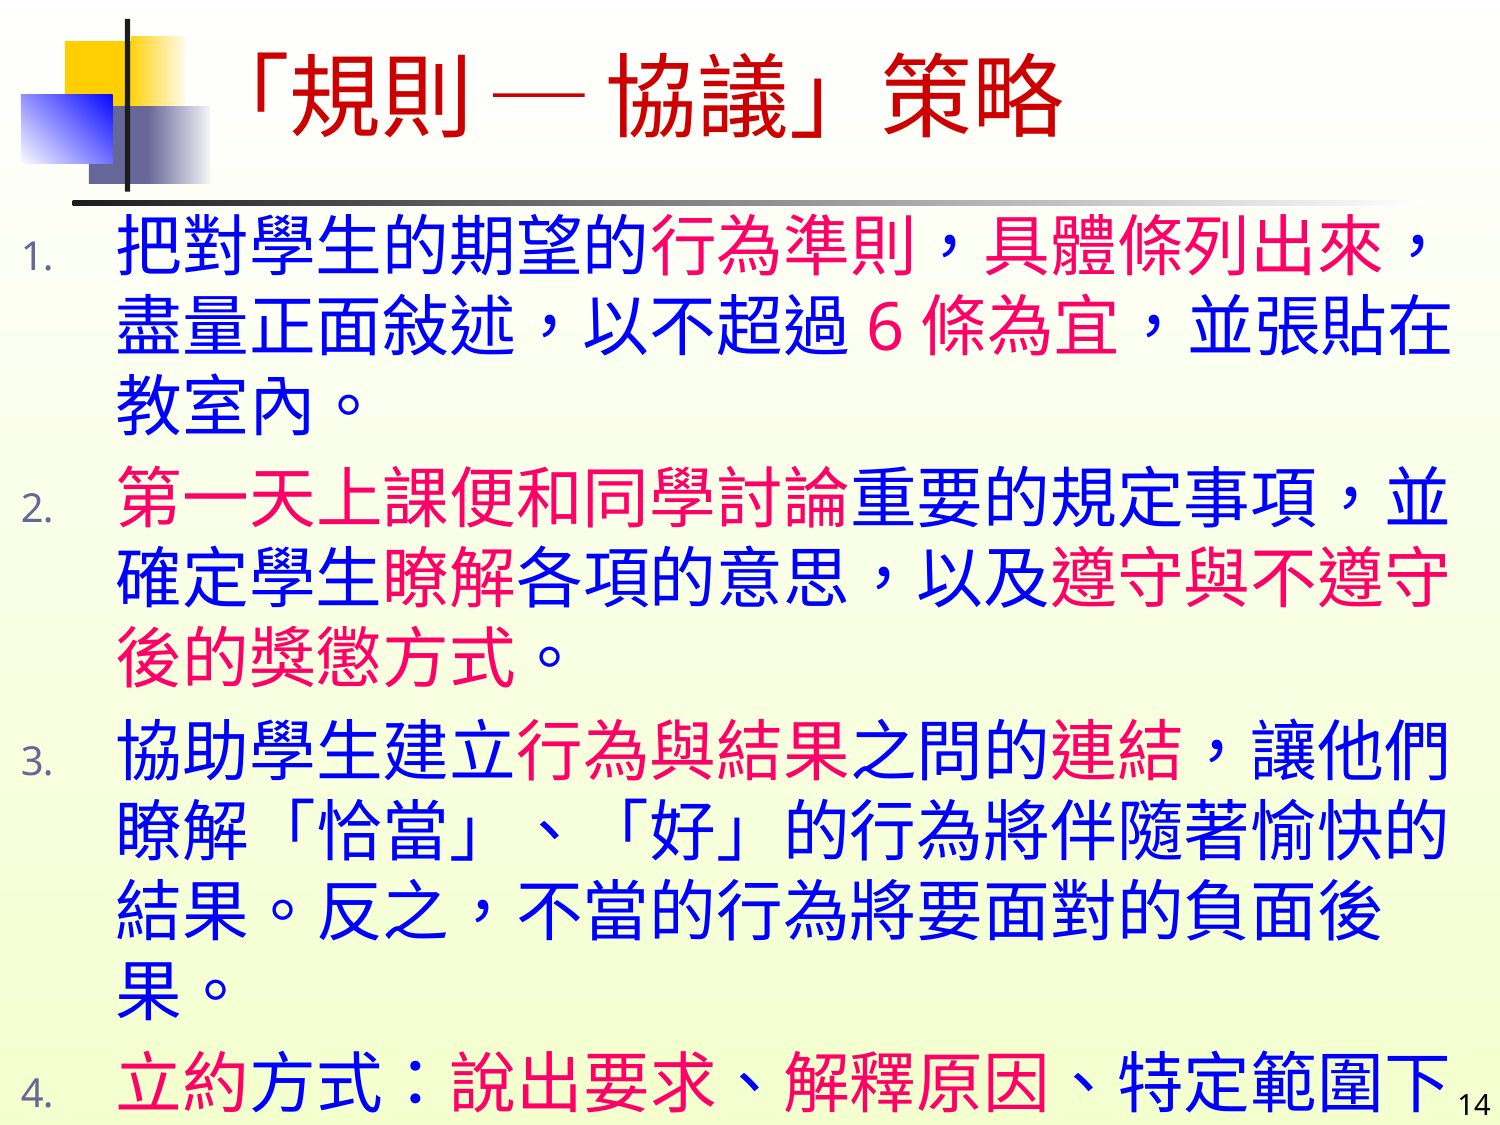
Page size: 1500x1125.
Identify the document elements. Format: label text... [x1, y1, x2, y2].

list 把對學生的期望的行為準則，具體條列出來，盡量正面敍述，以不超過6條為宜，並張貼在教室內。 第一天上課便和同學討論重要的規定事項，並確定學生瞭解各項的意思，以及遵守與不遵守後的獎懲方式。 協助學生建立行為與結果之問的連結，讓他們瞭解「恰當」、「好」的行為將伴隨著愉快的結果。反之，不當的行為將要面對的負面後果。 立約方式：說出要求、解釋原因、特定範圍下作民主協商、訂立獎懲機制。 [5, 196, 1477, 1125]
title 「規則 ─ 協議」策略 [183, 0, 1462, 188]
slide_number 14 [1193, 1058, 1500, 1125]
